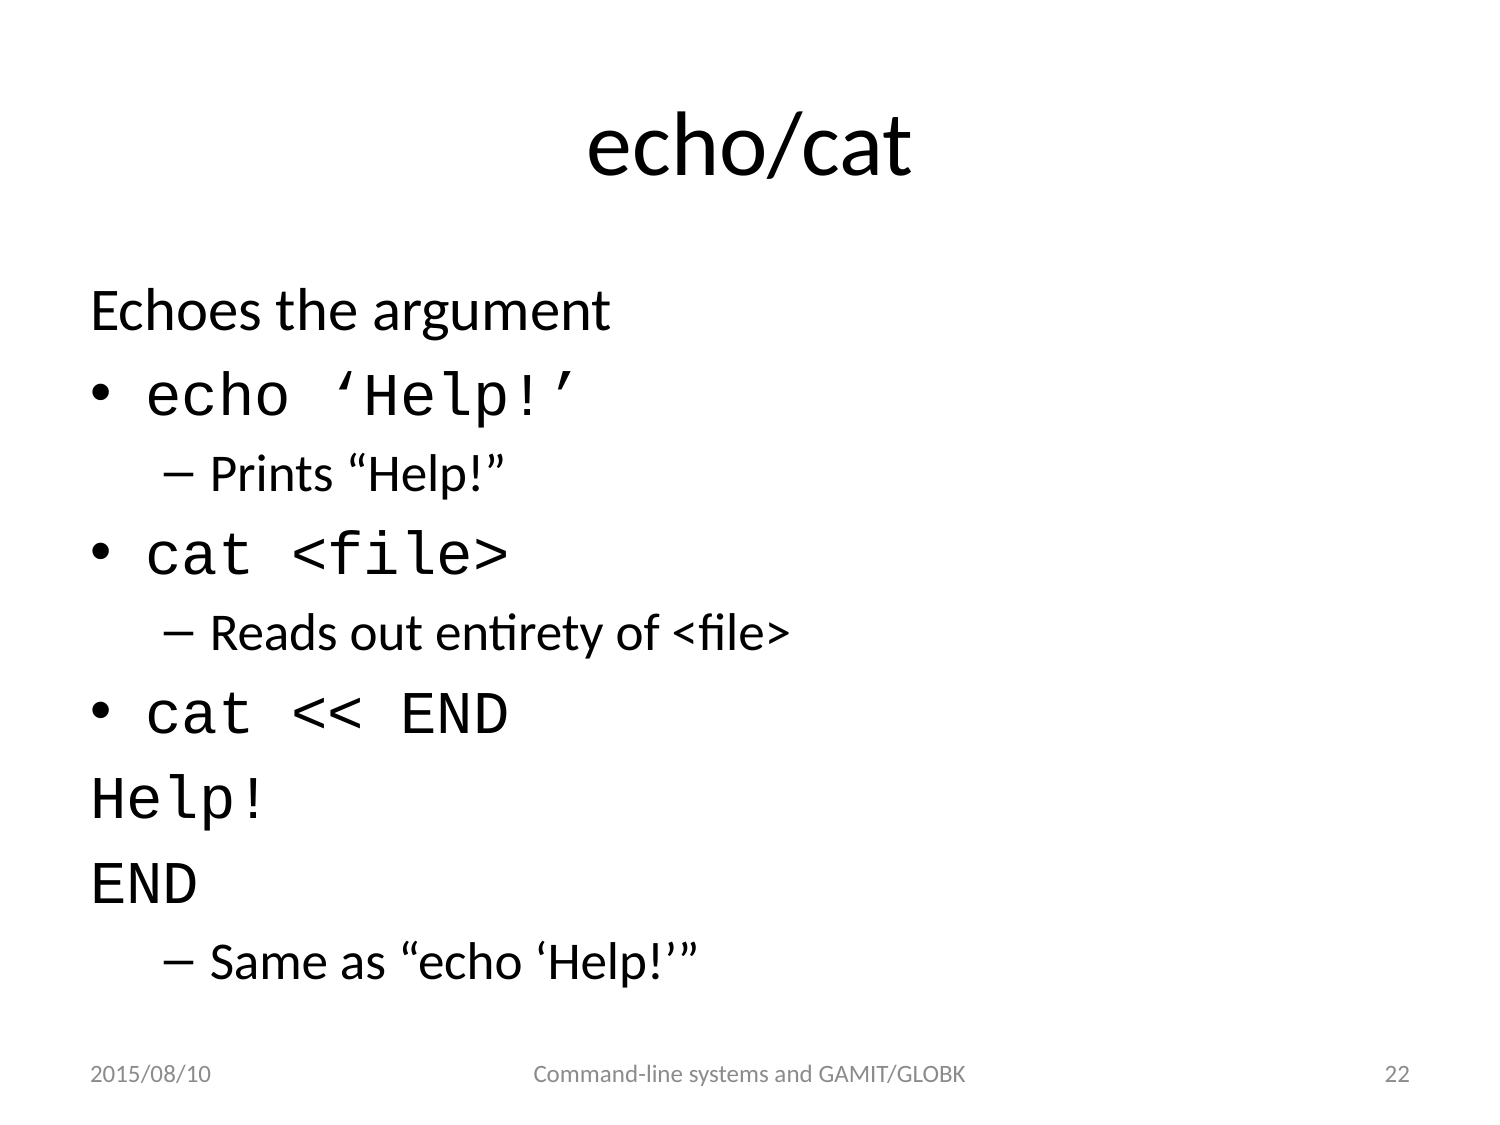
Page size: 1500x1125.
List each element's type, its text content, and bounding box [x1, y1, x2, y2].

title echo/cat [75, 45, 1425, 233]
list Echoes the argument echo ‘Help!’ Prints “Help!” cat <file> Reads out entirety of <file> cat << END Help! END Same as “echo ‘Help!’” [75, 262, 1425, 1005]
slide_number 22 [1074, 1042, 1425, 1103]
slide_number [75, 1042, 425, 1103]
footer Command-line systems and GAMIT/GLOBK [512, 1042, 988, 1103]
